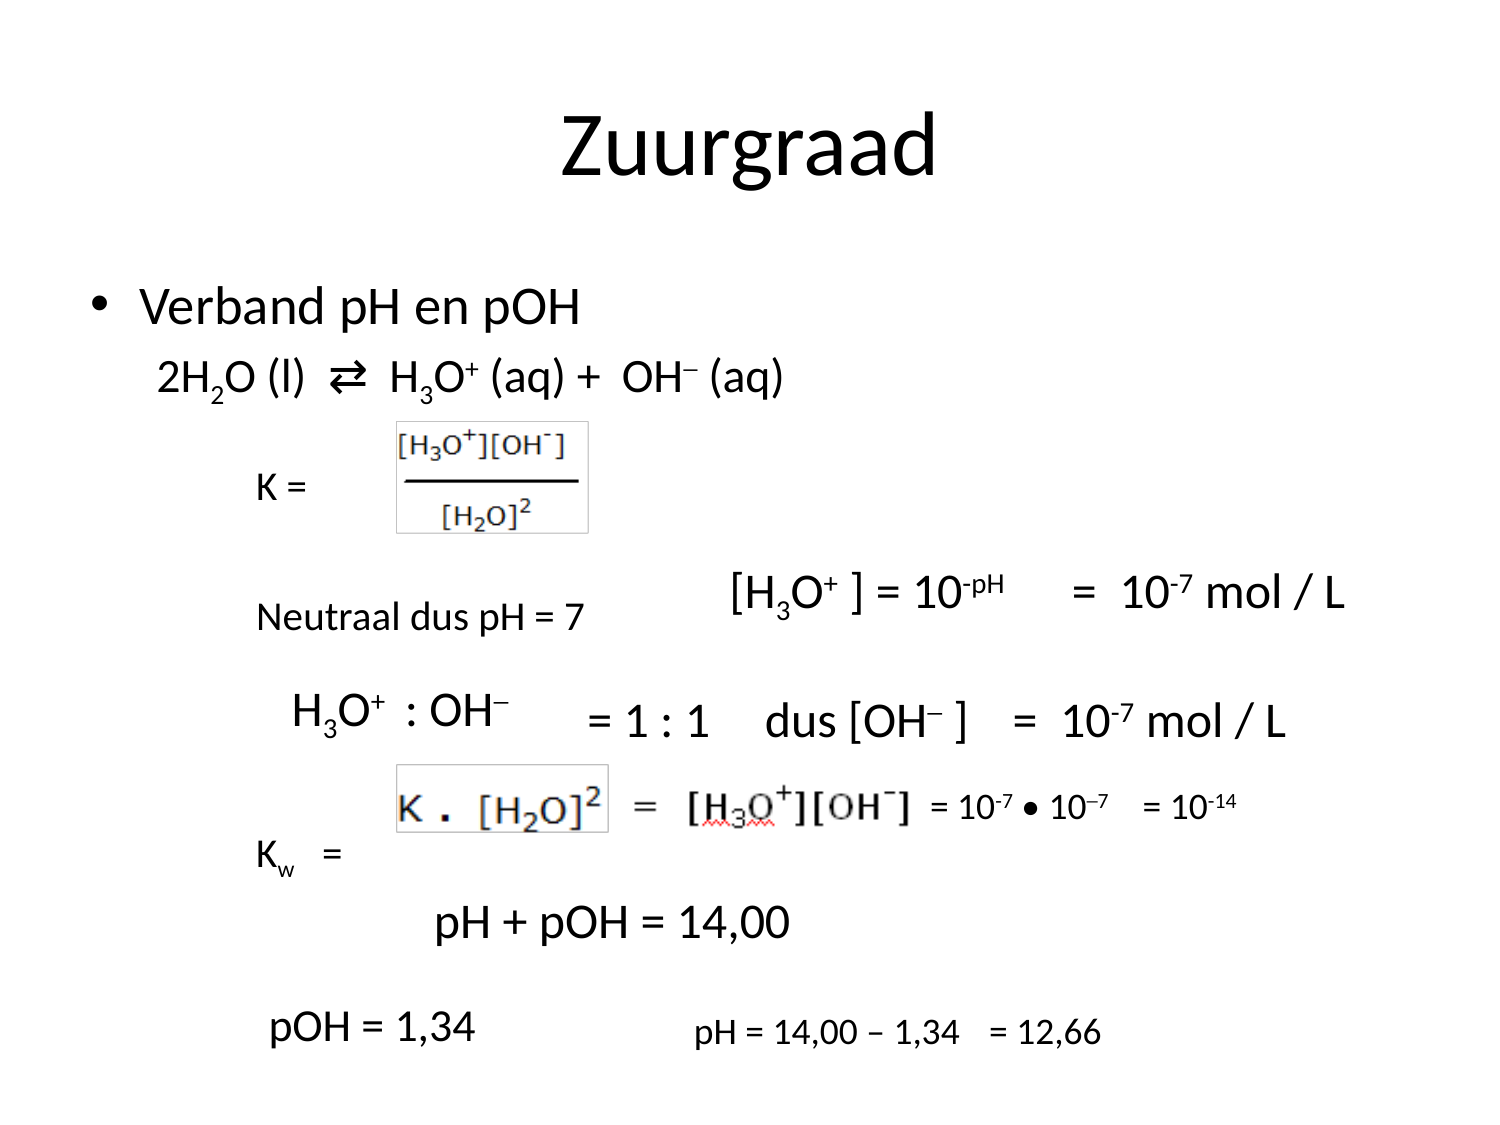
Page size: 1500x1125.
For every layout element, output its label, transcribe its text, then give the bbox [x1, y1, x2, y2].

text_box [H3O+ ] = 10-pH [714, 550, 1069, 634]
text_box pH + pOH = 14,00 [419, 881, 857, 957]
picture [395, 762, 611, 835]
text_box = 1 : 1 [572, 680, 750, 756]
text_box H3O+ : OH─ [265, 668, 597, 752]
title Zuurgraad [75, 45, 1425, 233]
text_box = 10-14 [1127, 775, 1341, 835]
picture [395, 420, 590, 536]
text_box = 10-7 mol / L [1057, 550, 1377, 626]
list Verband pH en pOH 2H2O (l) ⇄ H3O+ (aq) + OH─ (aq) K = Neutraal dus pH = 7 Kw = [75, 262, 1425, 1005]
text_box = 10-7 mol / L [998, 680, 1317, 756]
text_box pH = 14,00 – 1,34 [679, 999, 974, 1060]
text_box = 10-7 • 10─7 [915, 775, 1152, 880]
text_box pOH = 1,34 [253, 987, 561, 1058]
picture [631, 774, 957, 835]
text_box dus [OH─ ] [750, 680, 998, 756]
text_box = 12,66 [974, 999, 1164, 1060]
